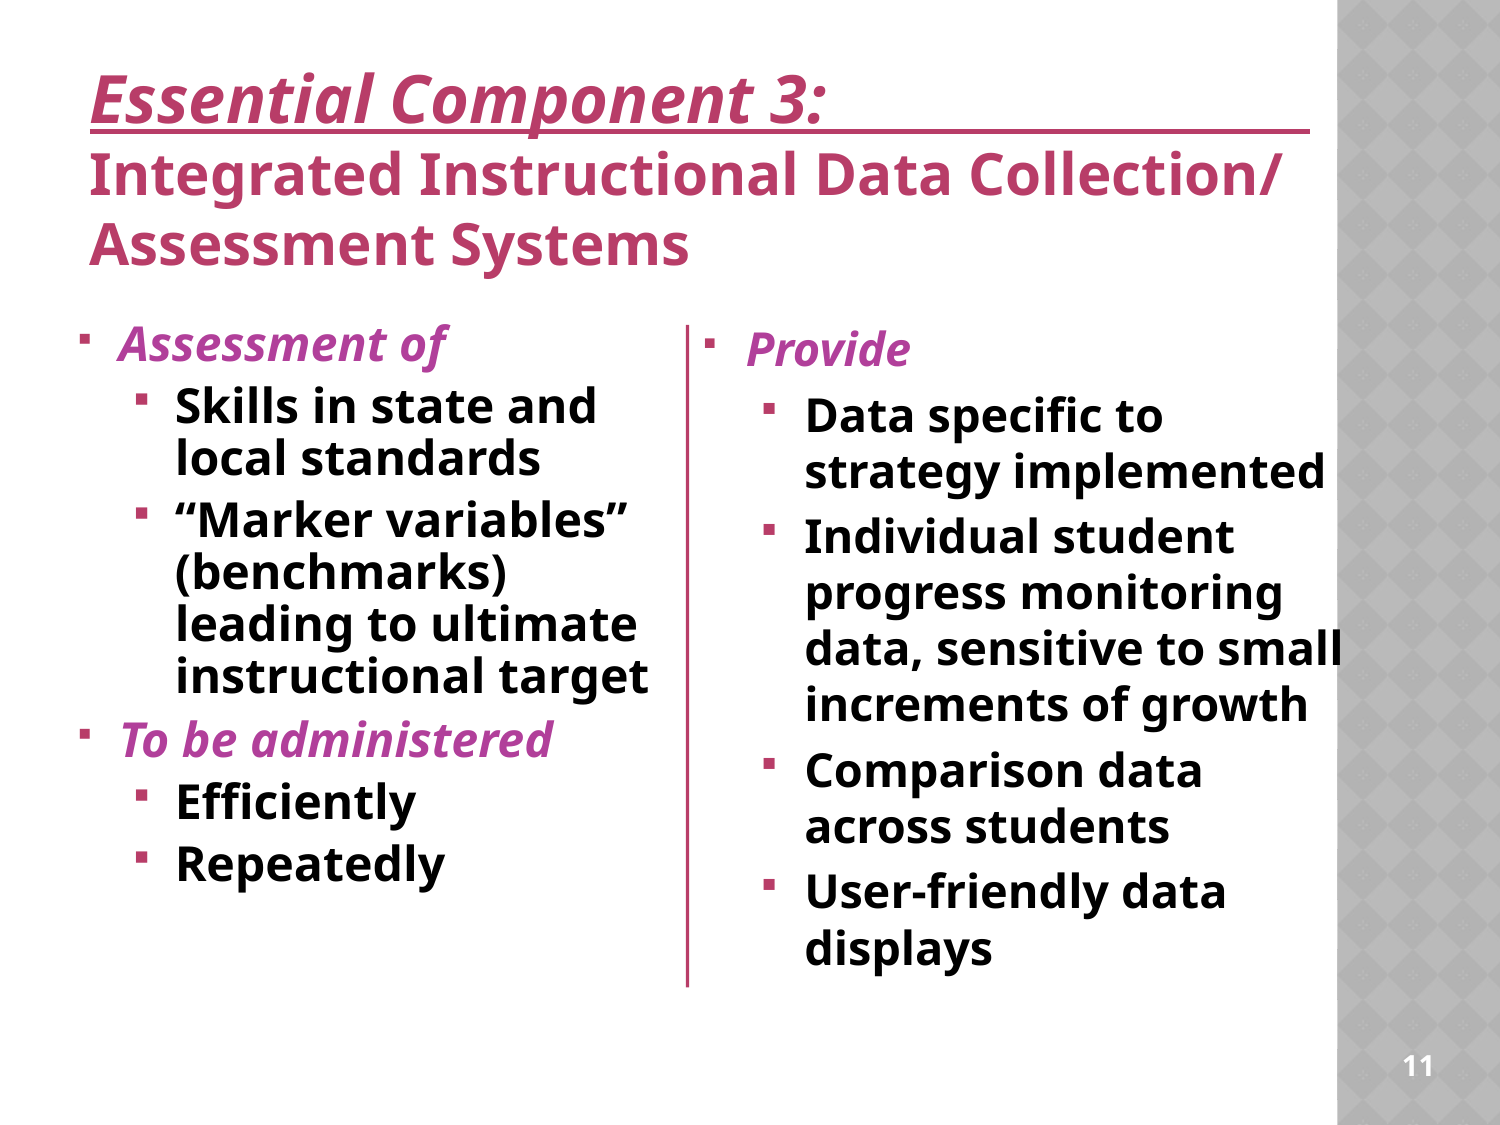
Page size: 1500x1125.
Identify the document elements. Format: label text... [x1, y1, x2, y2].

text_box 11 [1374, 1037, 1463, 1098]
text_box Assessment of Skills in state and local standards “Marker variables” (benchmarks) leading to ultimate instructional target To be administered Efficiently Repeatedly [62, 312, 675, 975]
text_box Essential Component 3: Integrated Instructional Data Collection/ Assessment Systems [74, 49, 1425, 285]
text_box Provide Data specific to strategy implemented Individual student progress monitoring data, sensitive to small increments of growth Comparison data across students User-friendly data displays [687, 312, 1363, 1019]
